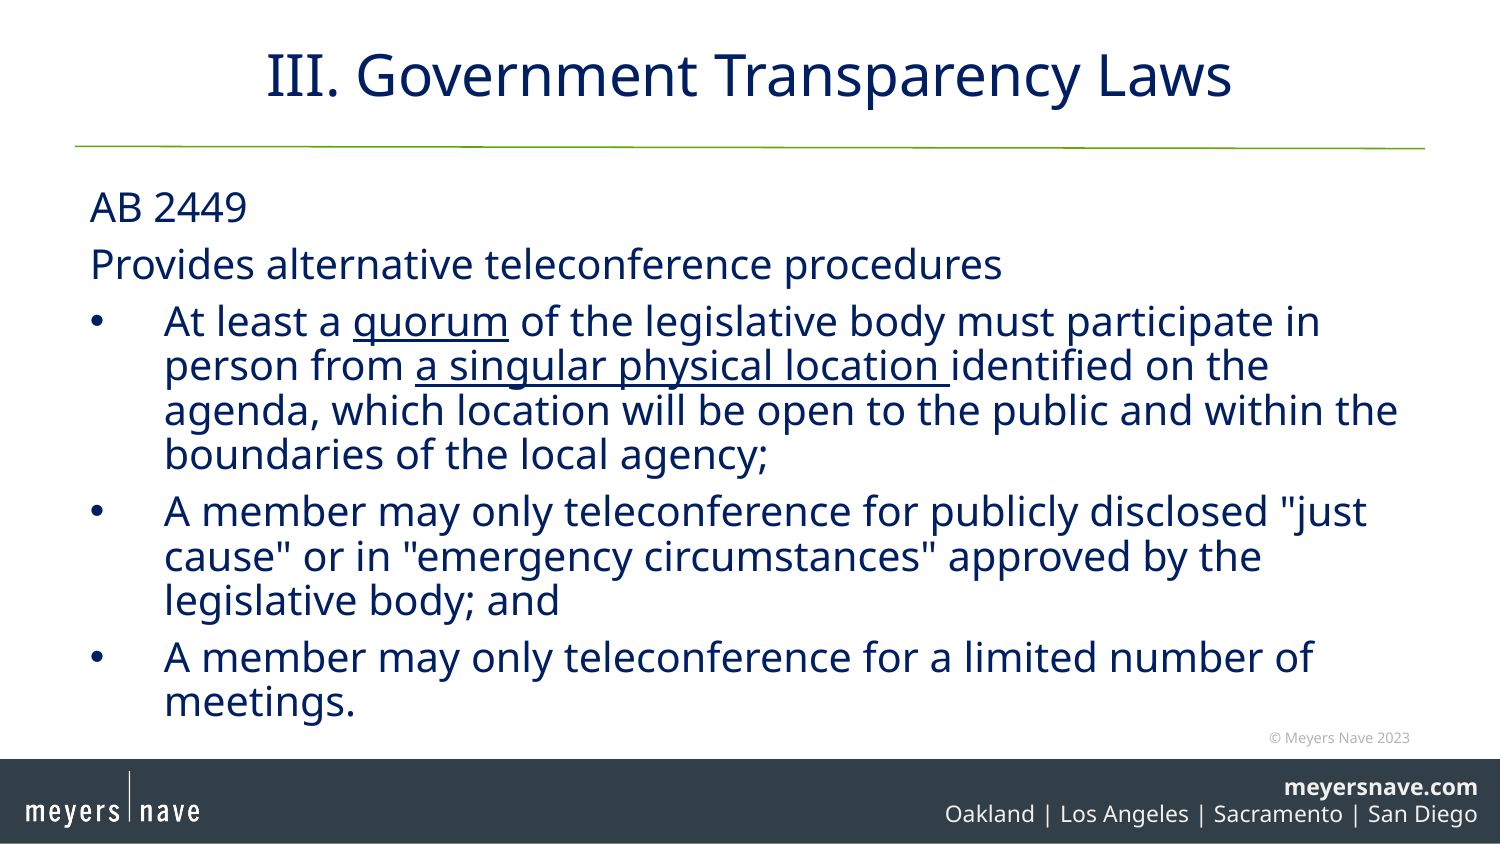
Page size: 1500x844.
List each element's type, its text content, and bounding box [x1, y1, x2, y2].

picture [26, 771, 199, 832]
list AB 2449 Provides alternative teleconference procedures At least a quorum of the legislative body must participate in person from a singular physical location identified on the agenda, which location will be open to the public and within the boundaries of the local agency; A member may only teleconference for publicly disclosed "just cause" or in "emergency circumstances" approved by the legislative body; and A member may only teleconference for a limited number of meetings. [75, 179, 1425, 740]
title III. Government Transparency Laws [0, 0, 1500, 147]
